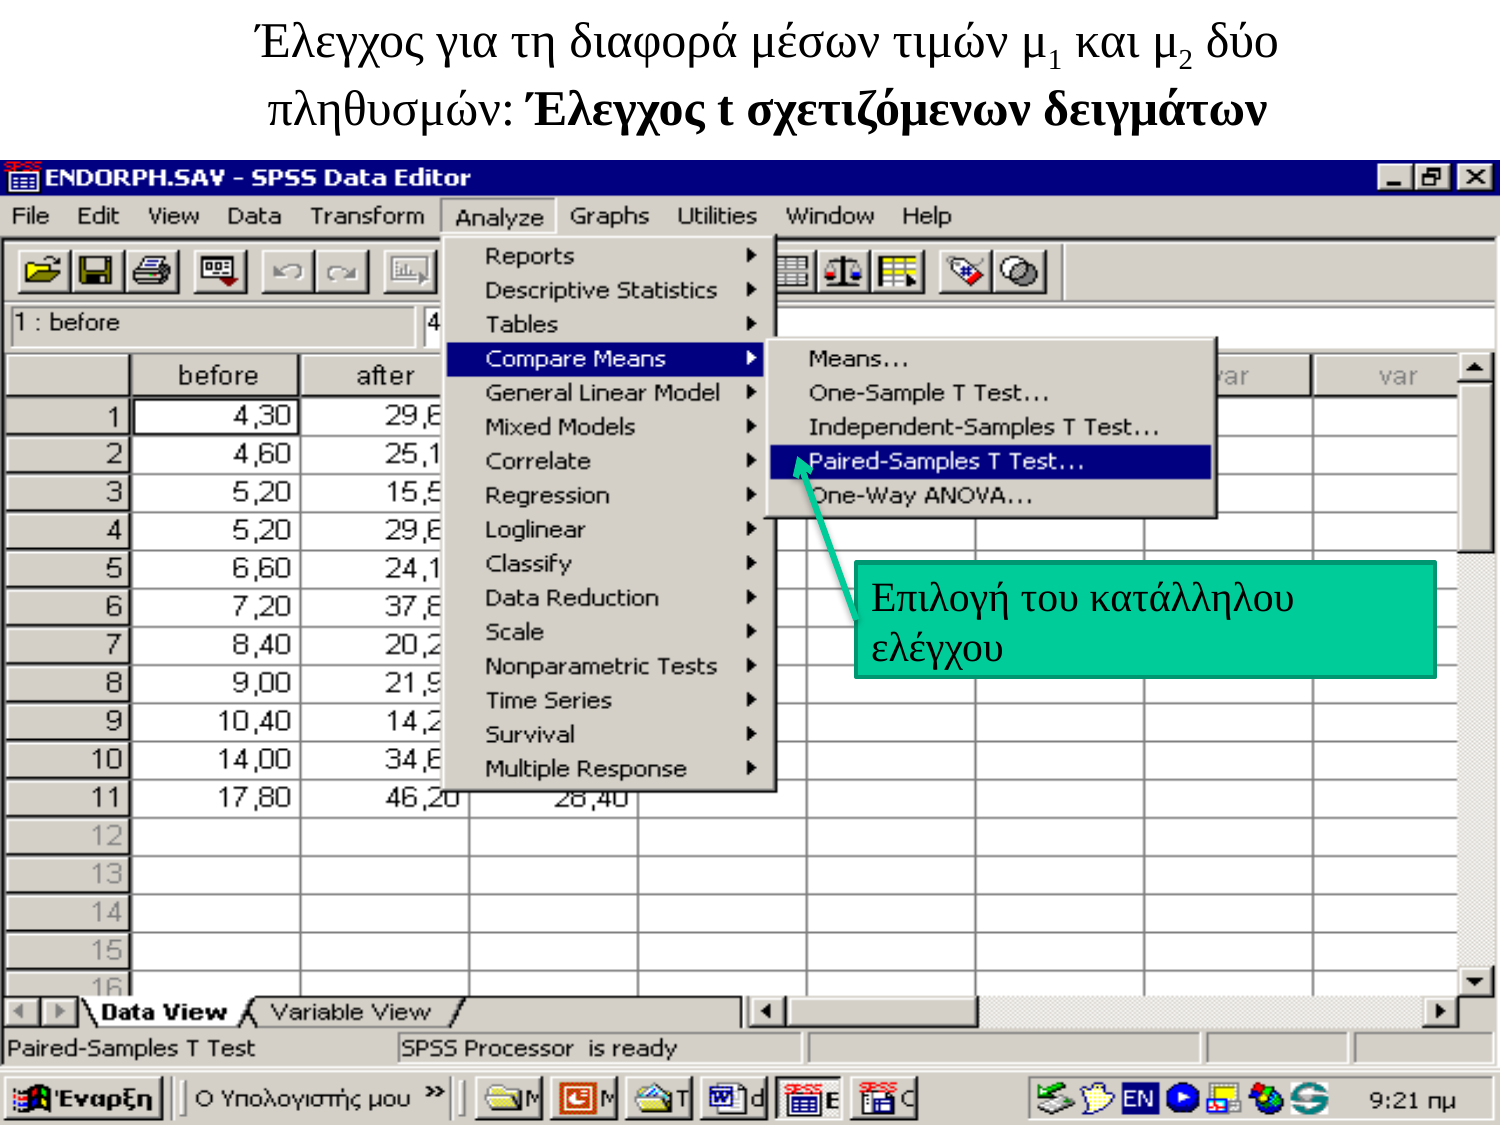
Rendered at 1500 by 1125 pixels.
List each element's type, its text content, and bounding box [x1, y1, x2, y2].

text_box Έλεγχος για τη διαφορά μέσων τιμών μ1 και μ2 δύο πληθυσμών: Έλεγχος t σχετιζόμενων δειγμάτων [147, 0, 1388, 143]
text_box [796, 455, 857, 621]
picture [0, 160, 1500, 1125]
